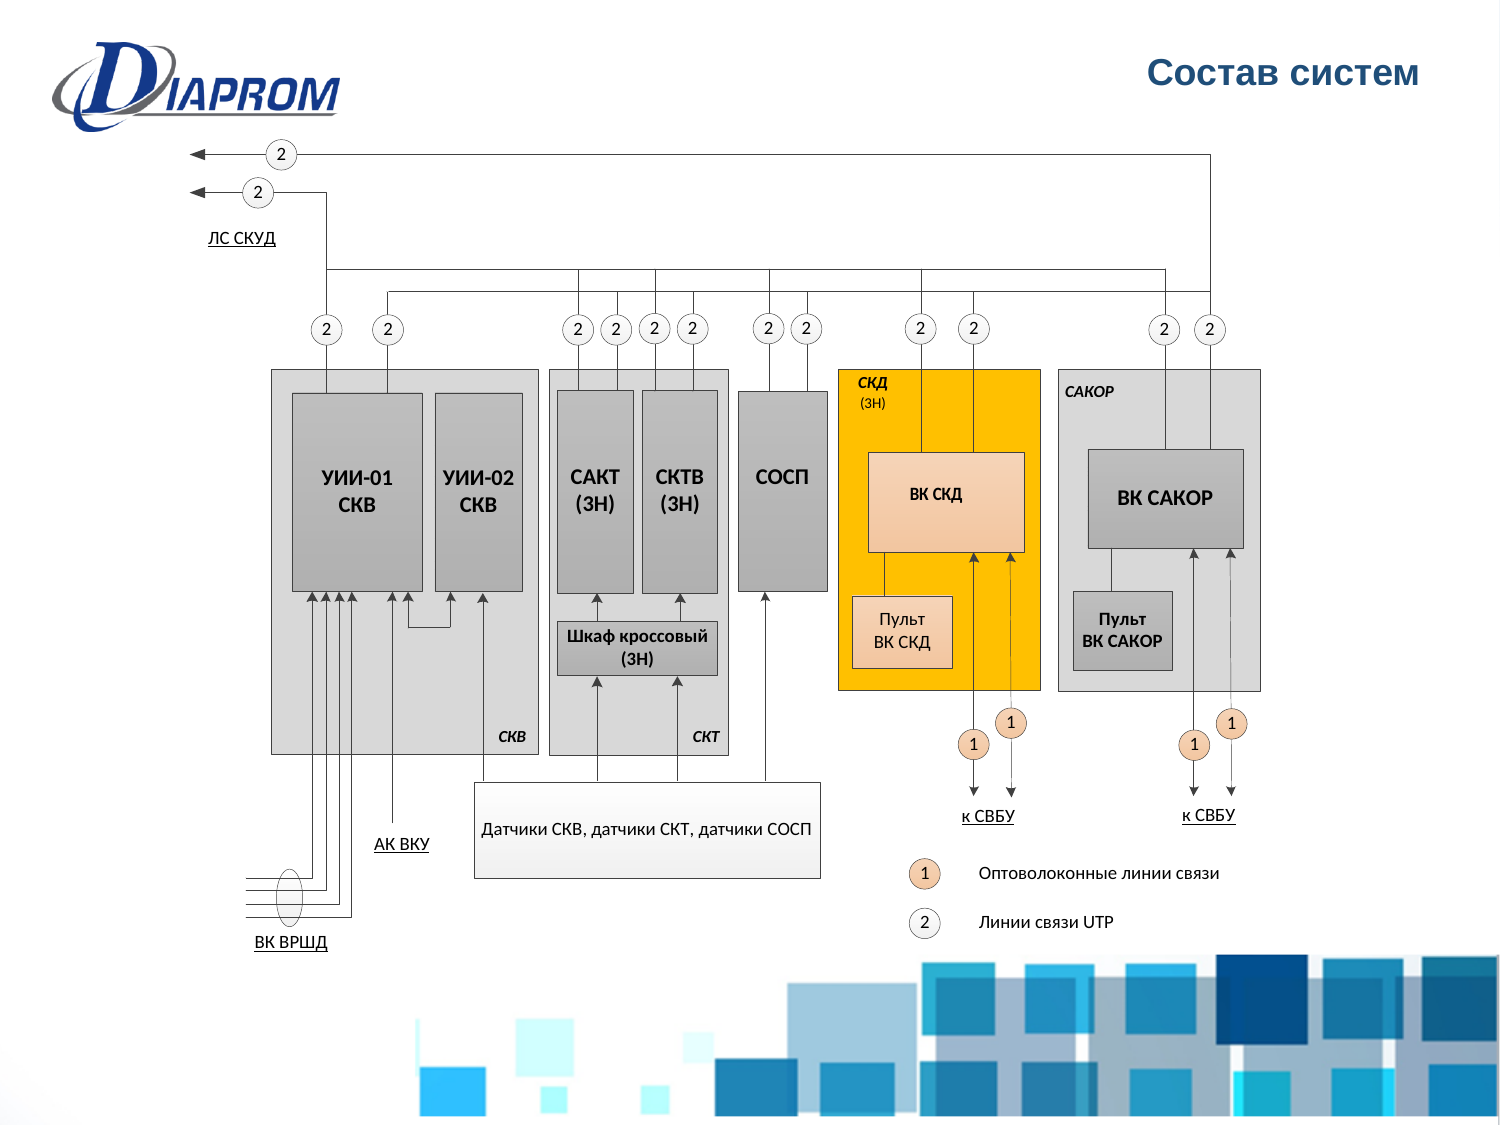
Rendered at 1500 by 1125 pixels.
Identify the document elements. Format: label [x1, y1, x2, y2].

text_box [0, 0, 1500, 1125]
text_box [171, 136, 1264, 969]
